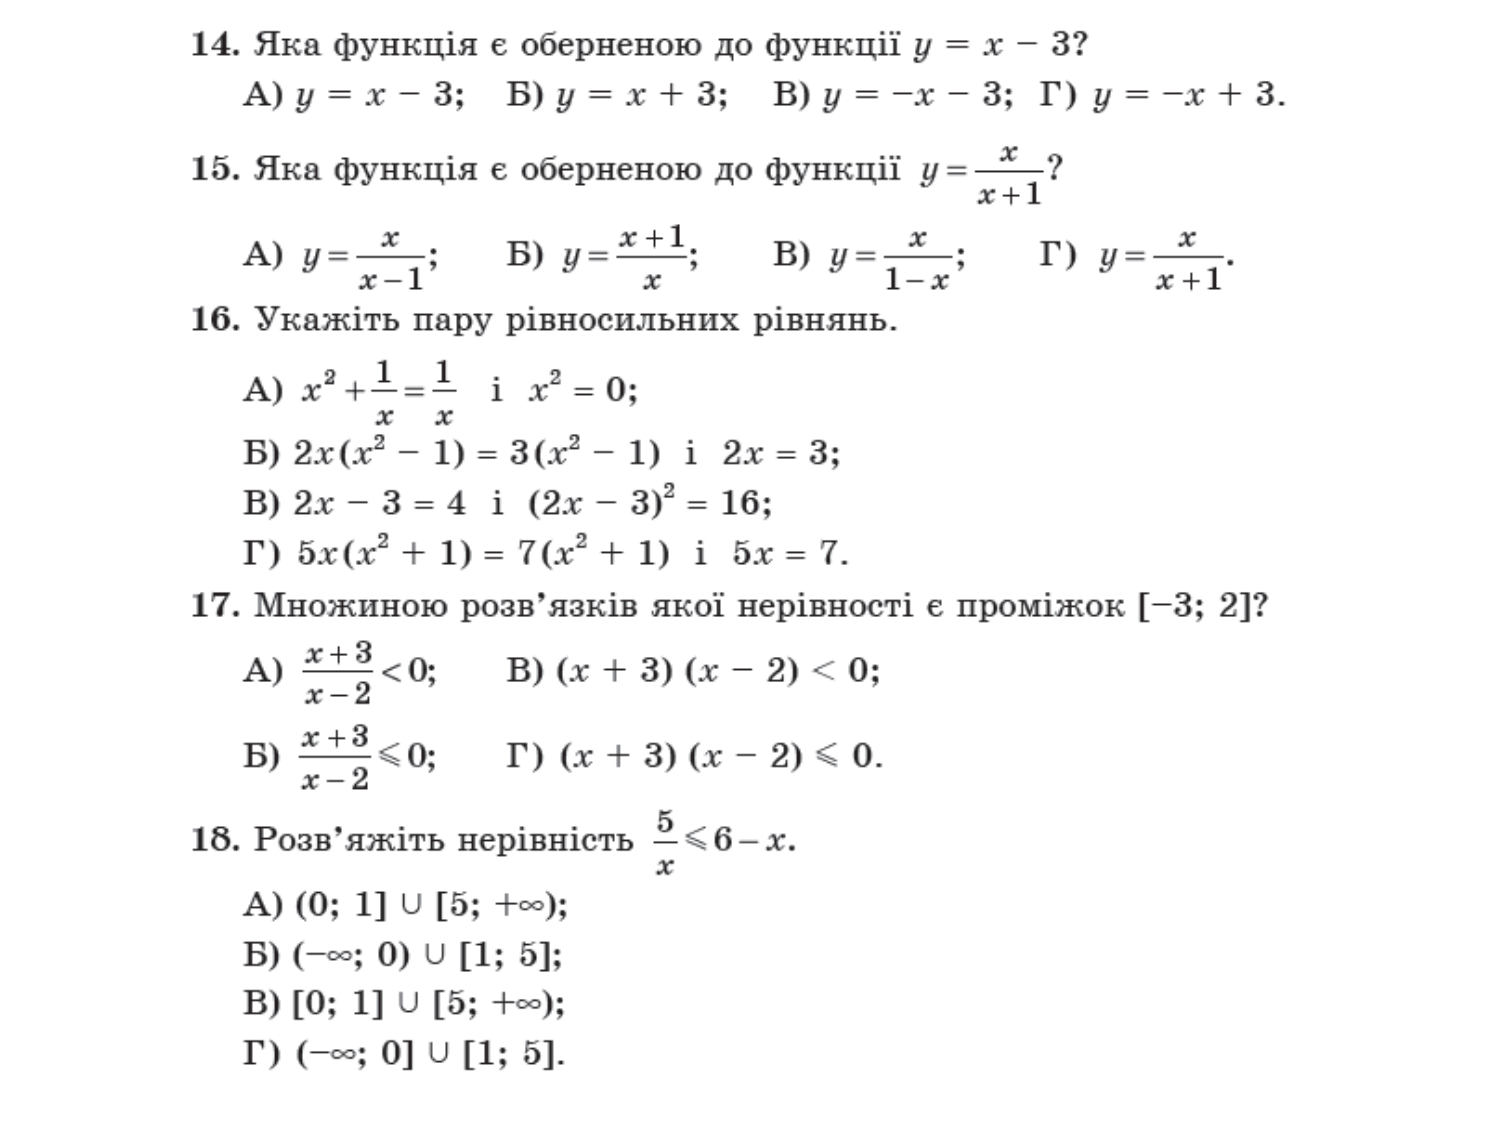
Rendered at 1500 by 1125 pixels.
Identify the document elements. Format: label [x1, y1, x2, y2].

picture [170, 13, 1306, 1089]
